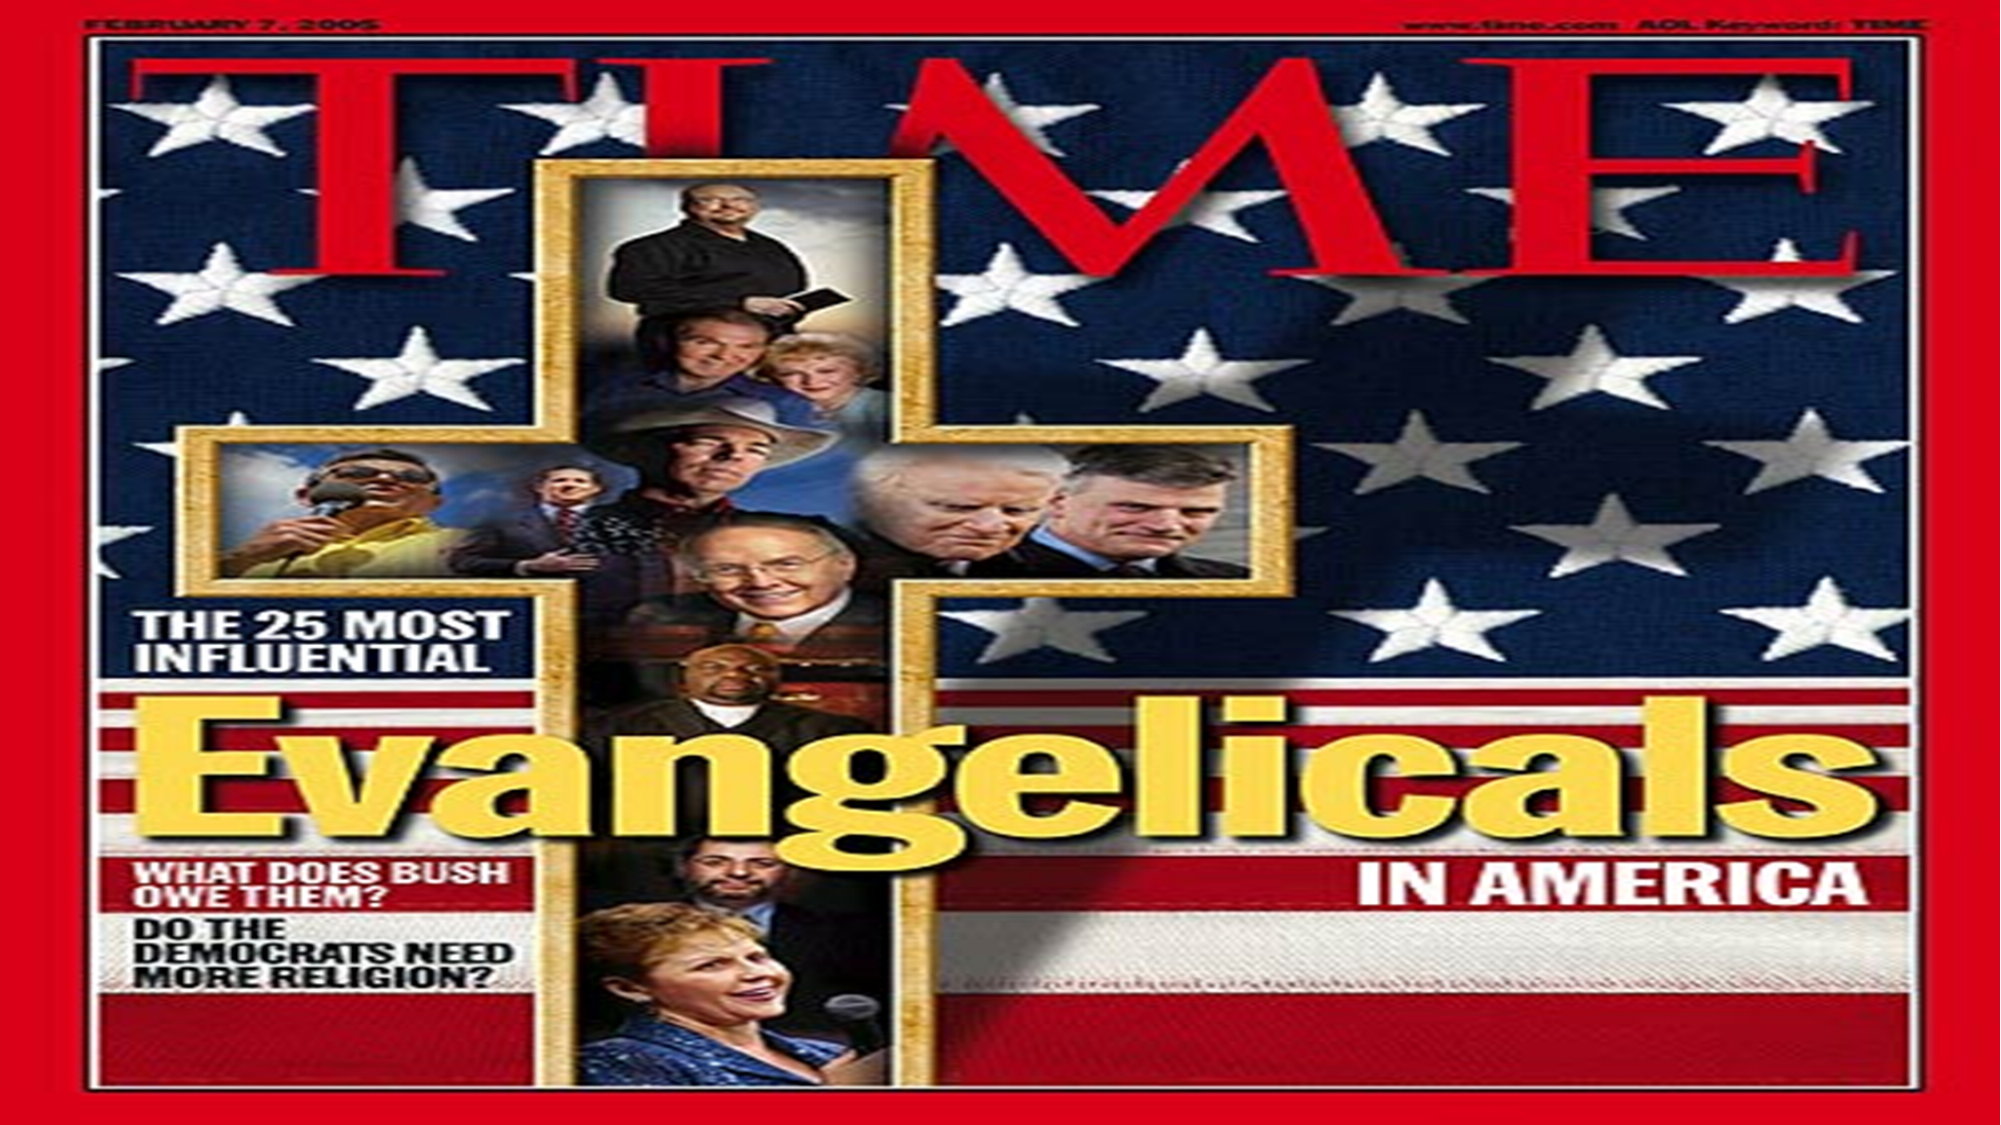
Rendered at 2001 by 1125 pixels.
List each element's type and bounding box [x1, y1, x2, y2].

list [0, 0, 2000, 1125]
